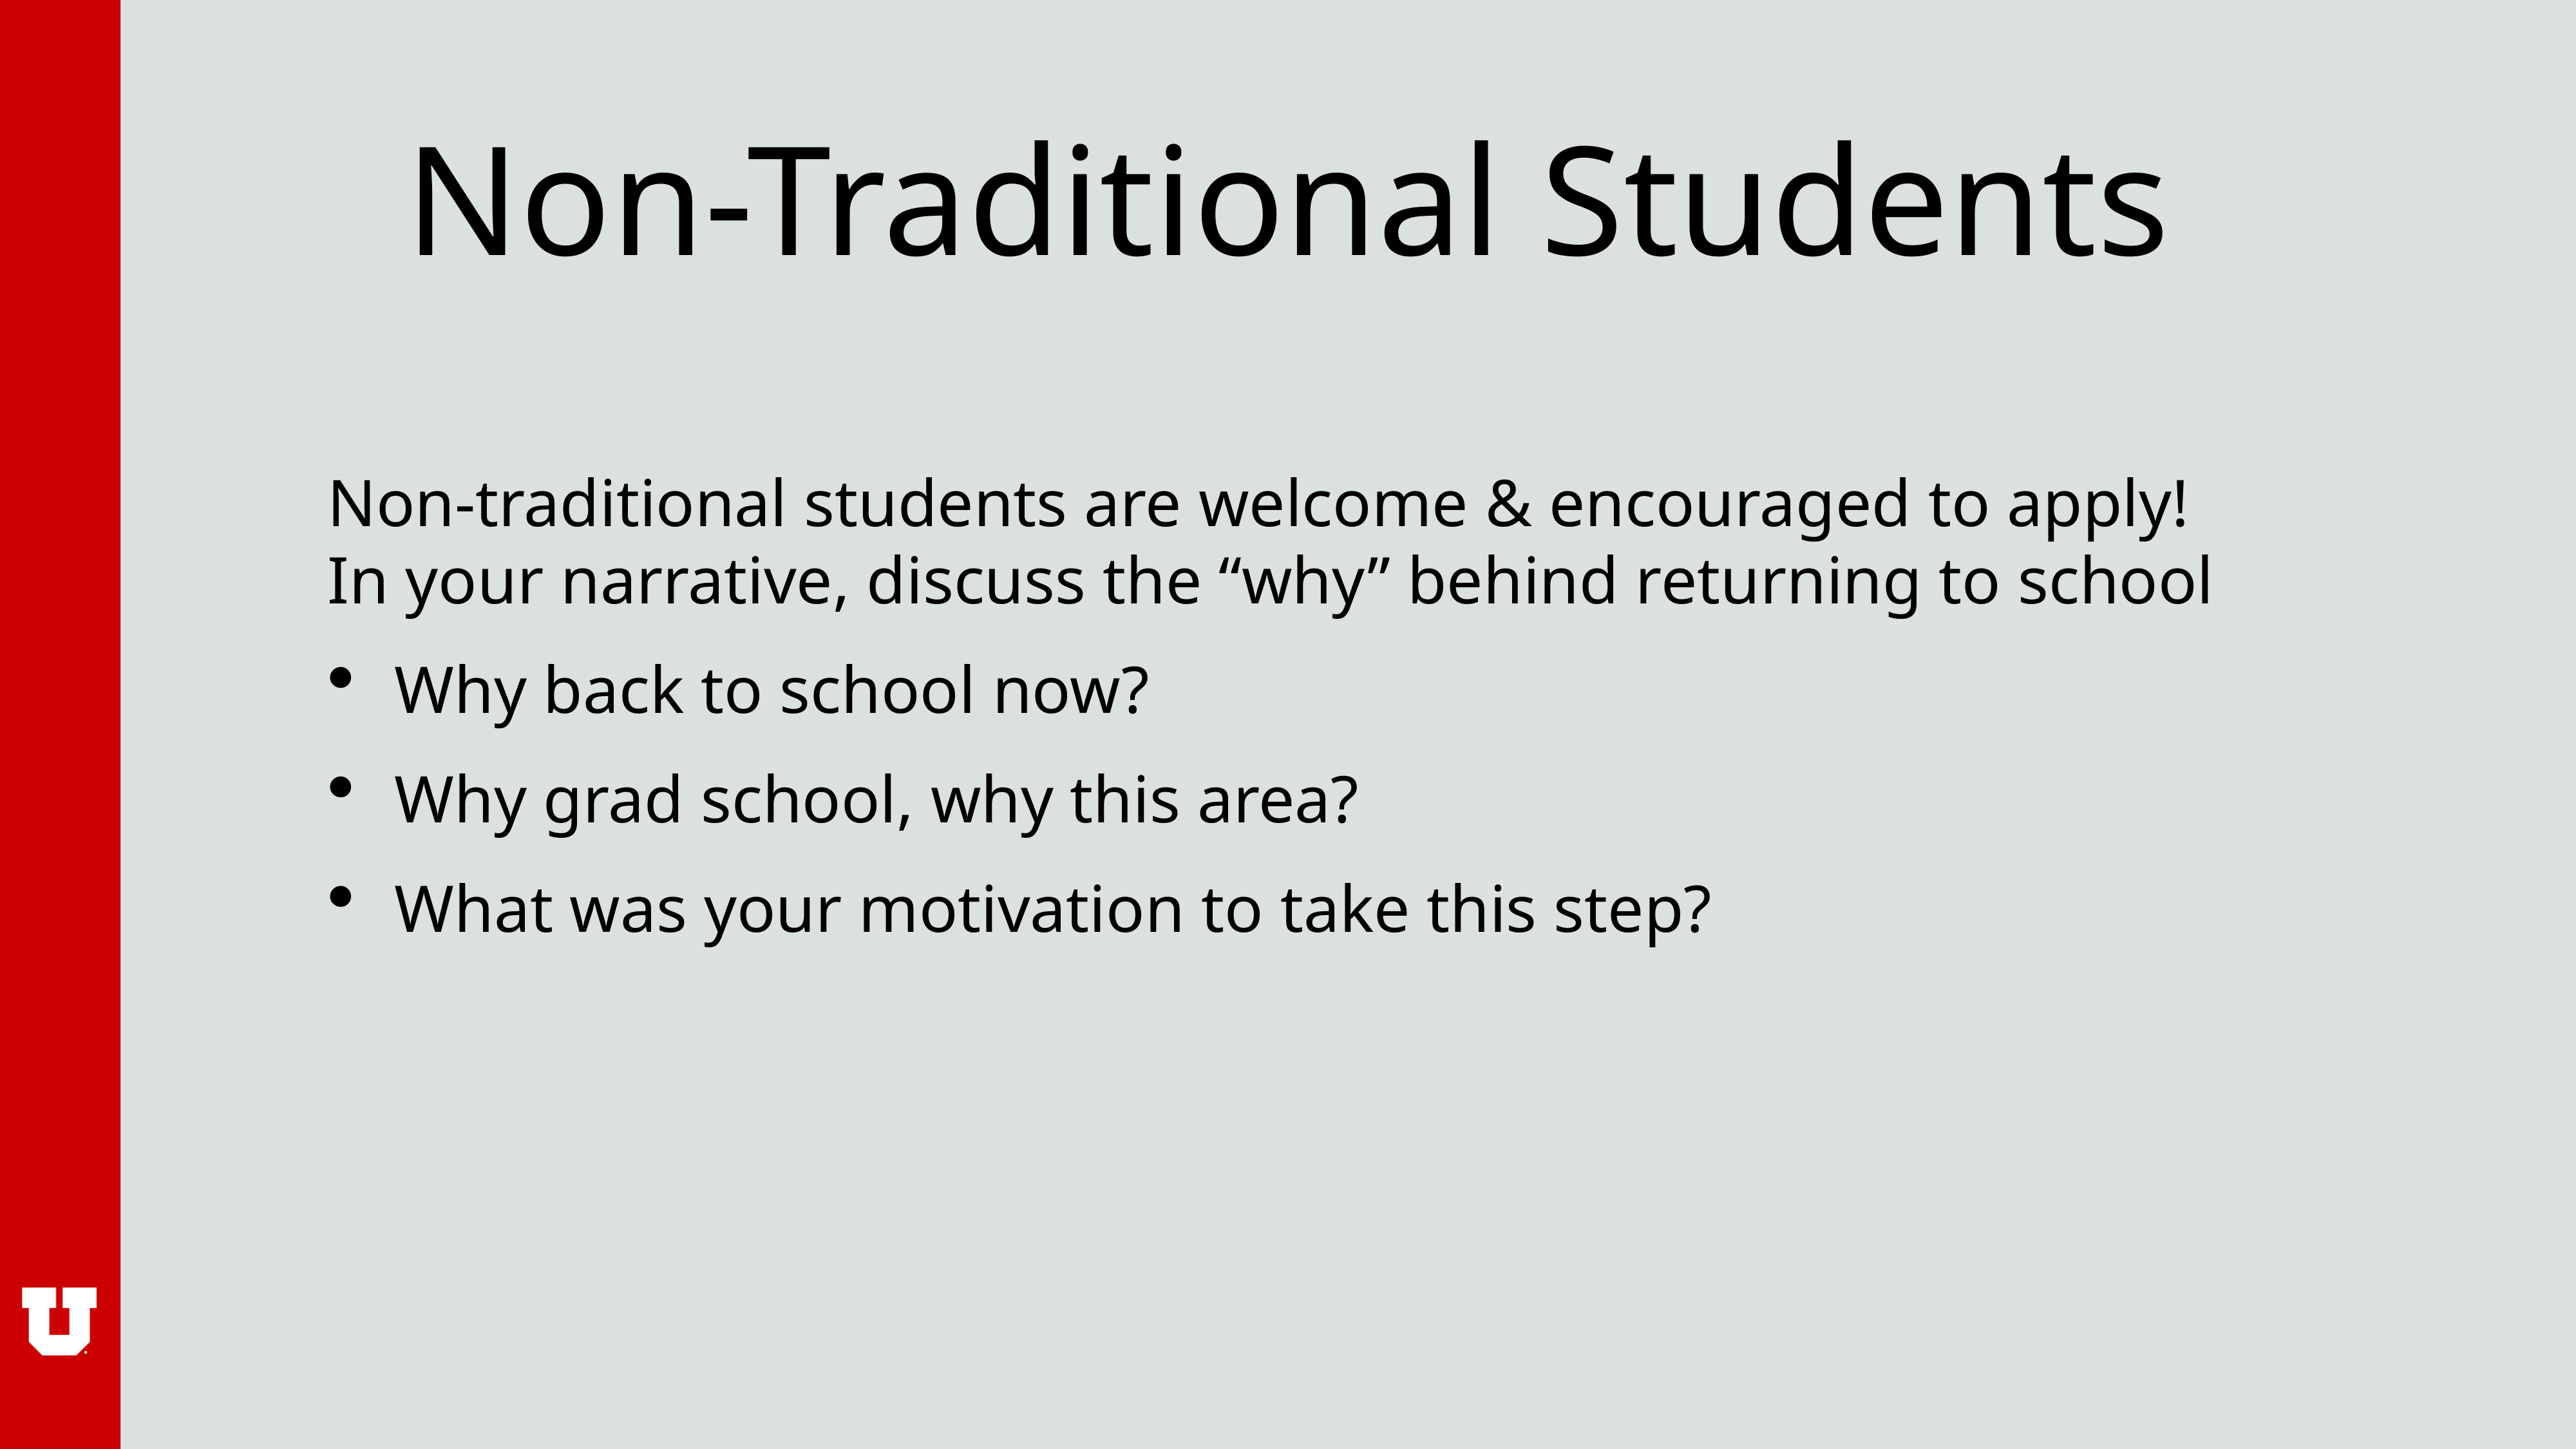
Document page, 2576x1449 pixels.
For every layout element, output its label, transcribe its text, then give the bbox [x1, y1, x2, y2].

list Non-traditional students are welcome & encouraged to apply! In your narrative, discuss the “why” behind returning to school Why back to school now? Why grad school, why this area? What was your motivation to take this step? [321, 411, 2255, 996]
picture [0, 0, 120, 1449]
title Non-Traditional Students [321, 53, 2255, 337]
